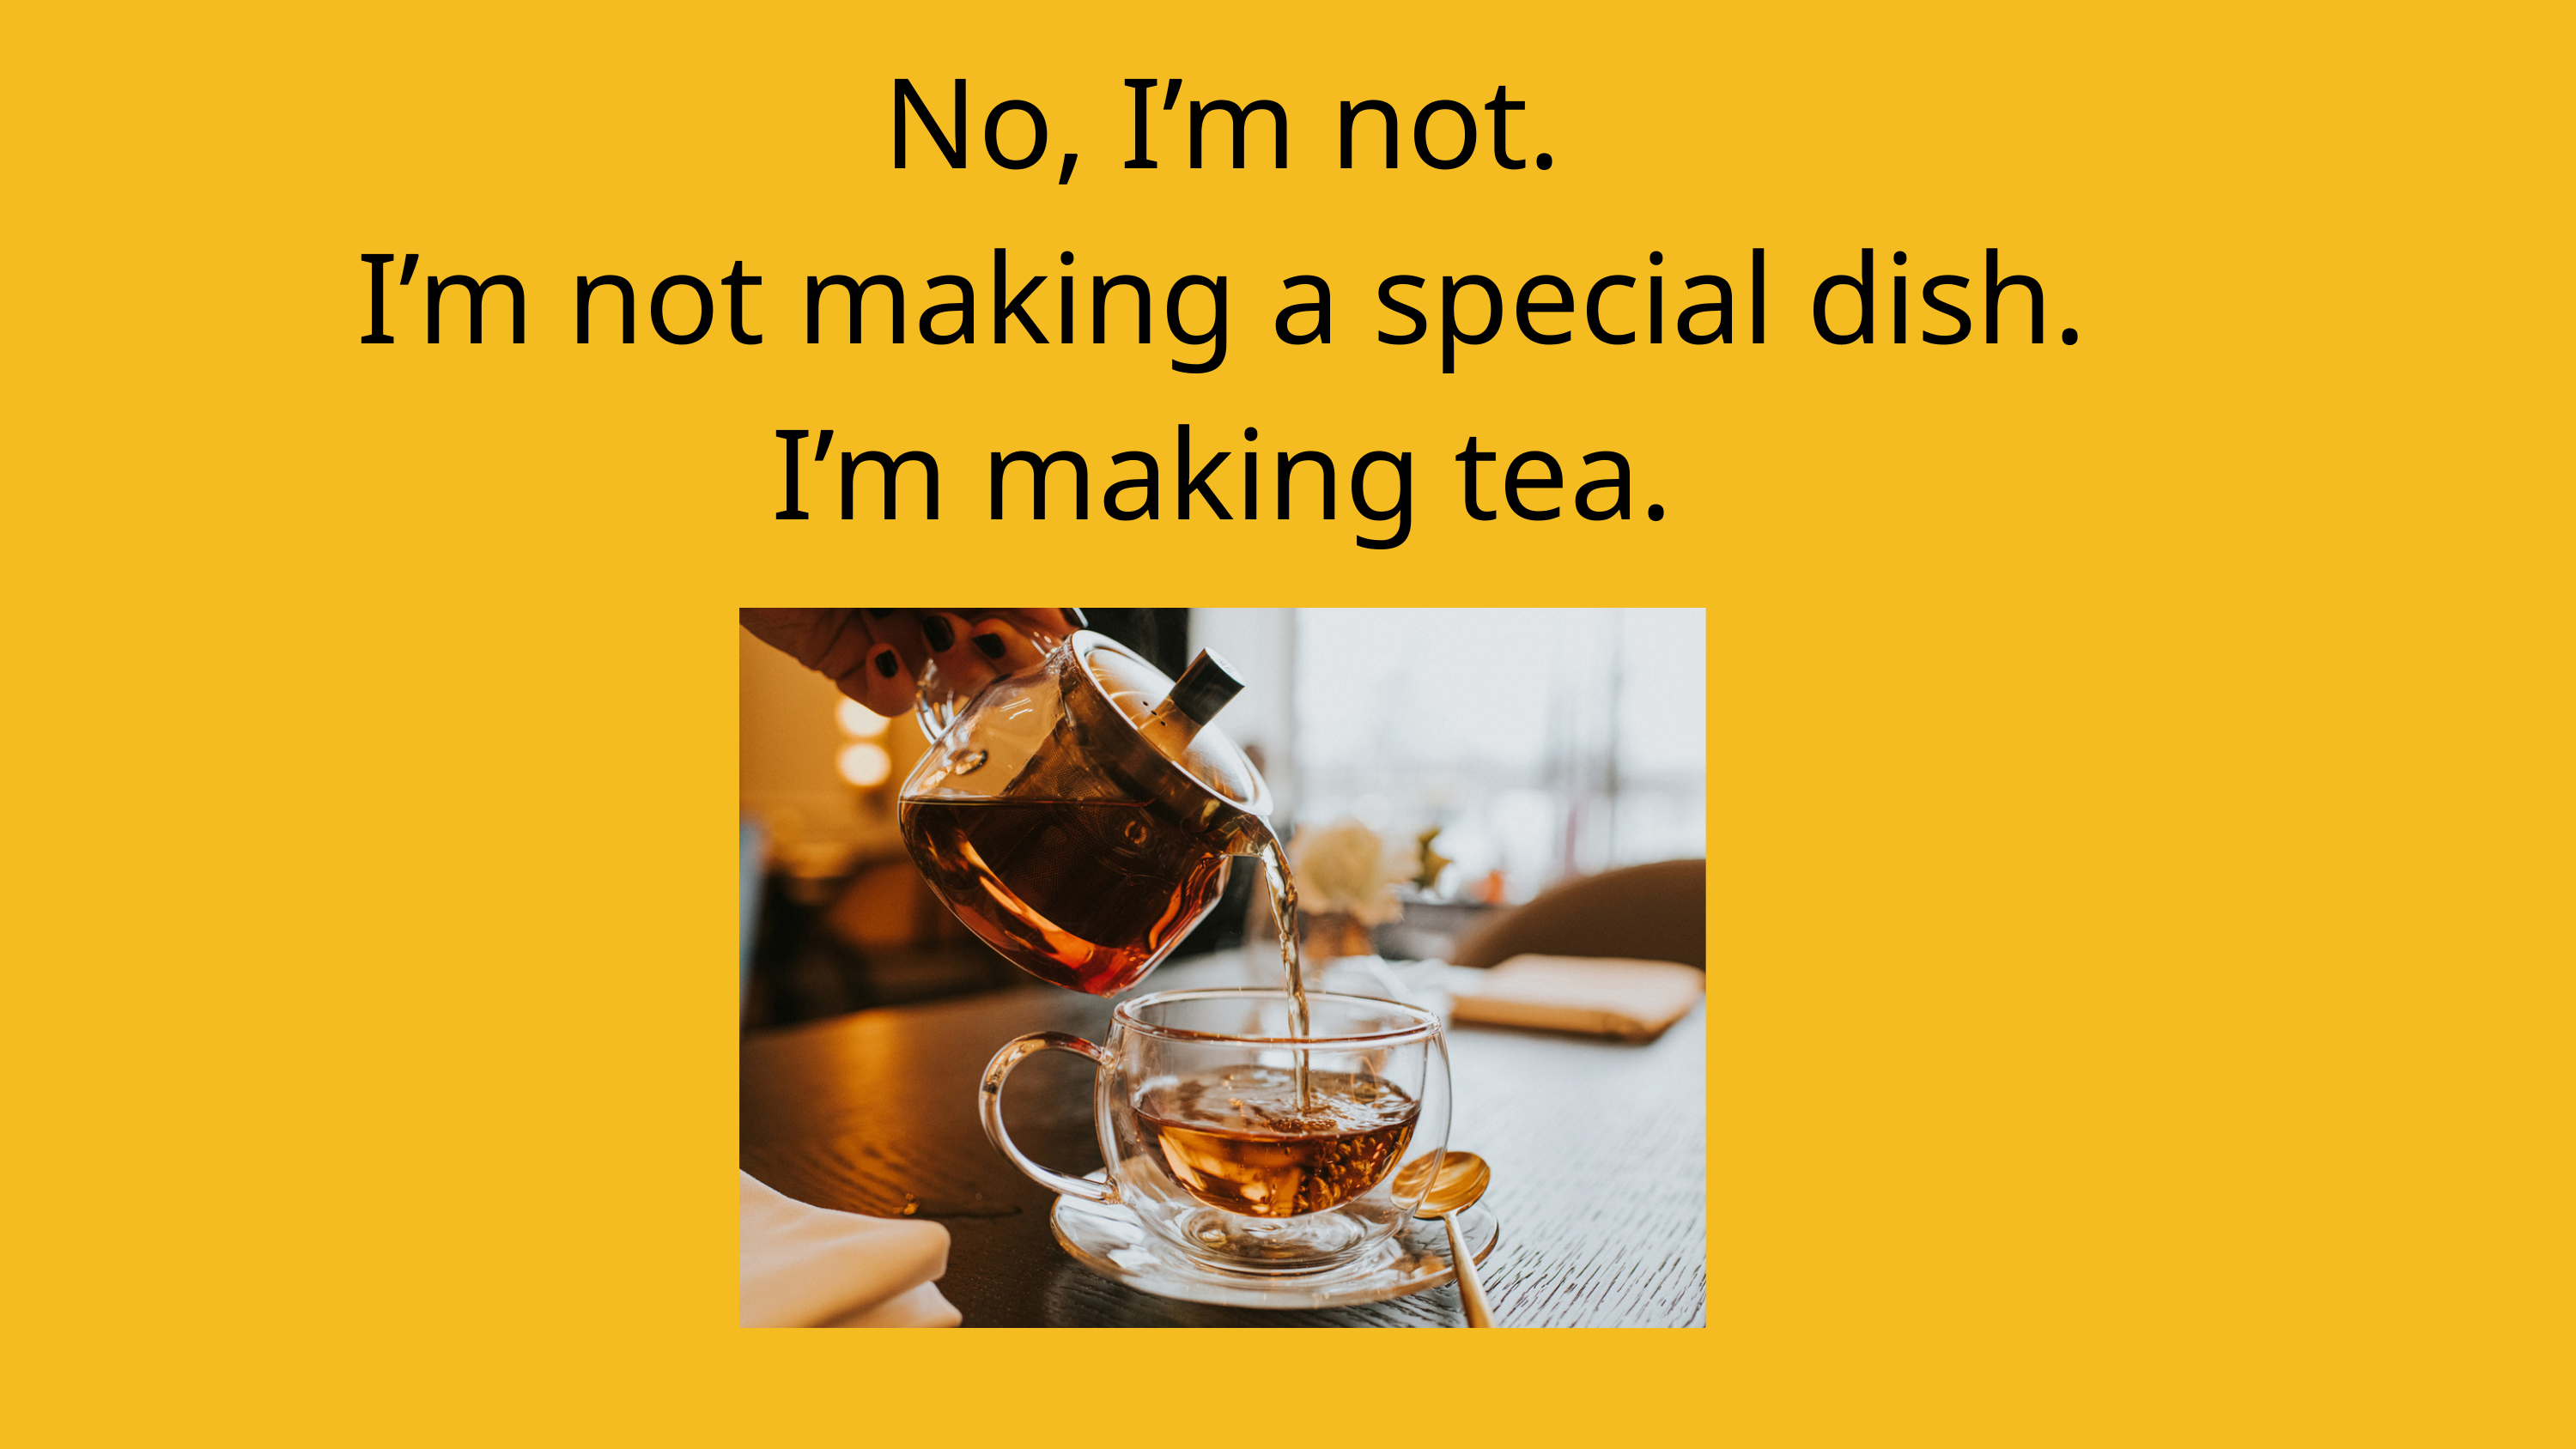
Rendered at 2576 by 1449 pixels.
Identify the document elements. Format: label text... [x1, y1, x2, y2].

text_box No, I’m not. I’m not making a special dish. I’m making tea. [301, 18, 2143, 545]
text_box [739, 608, 1706, 1328]
